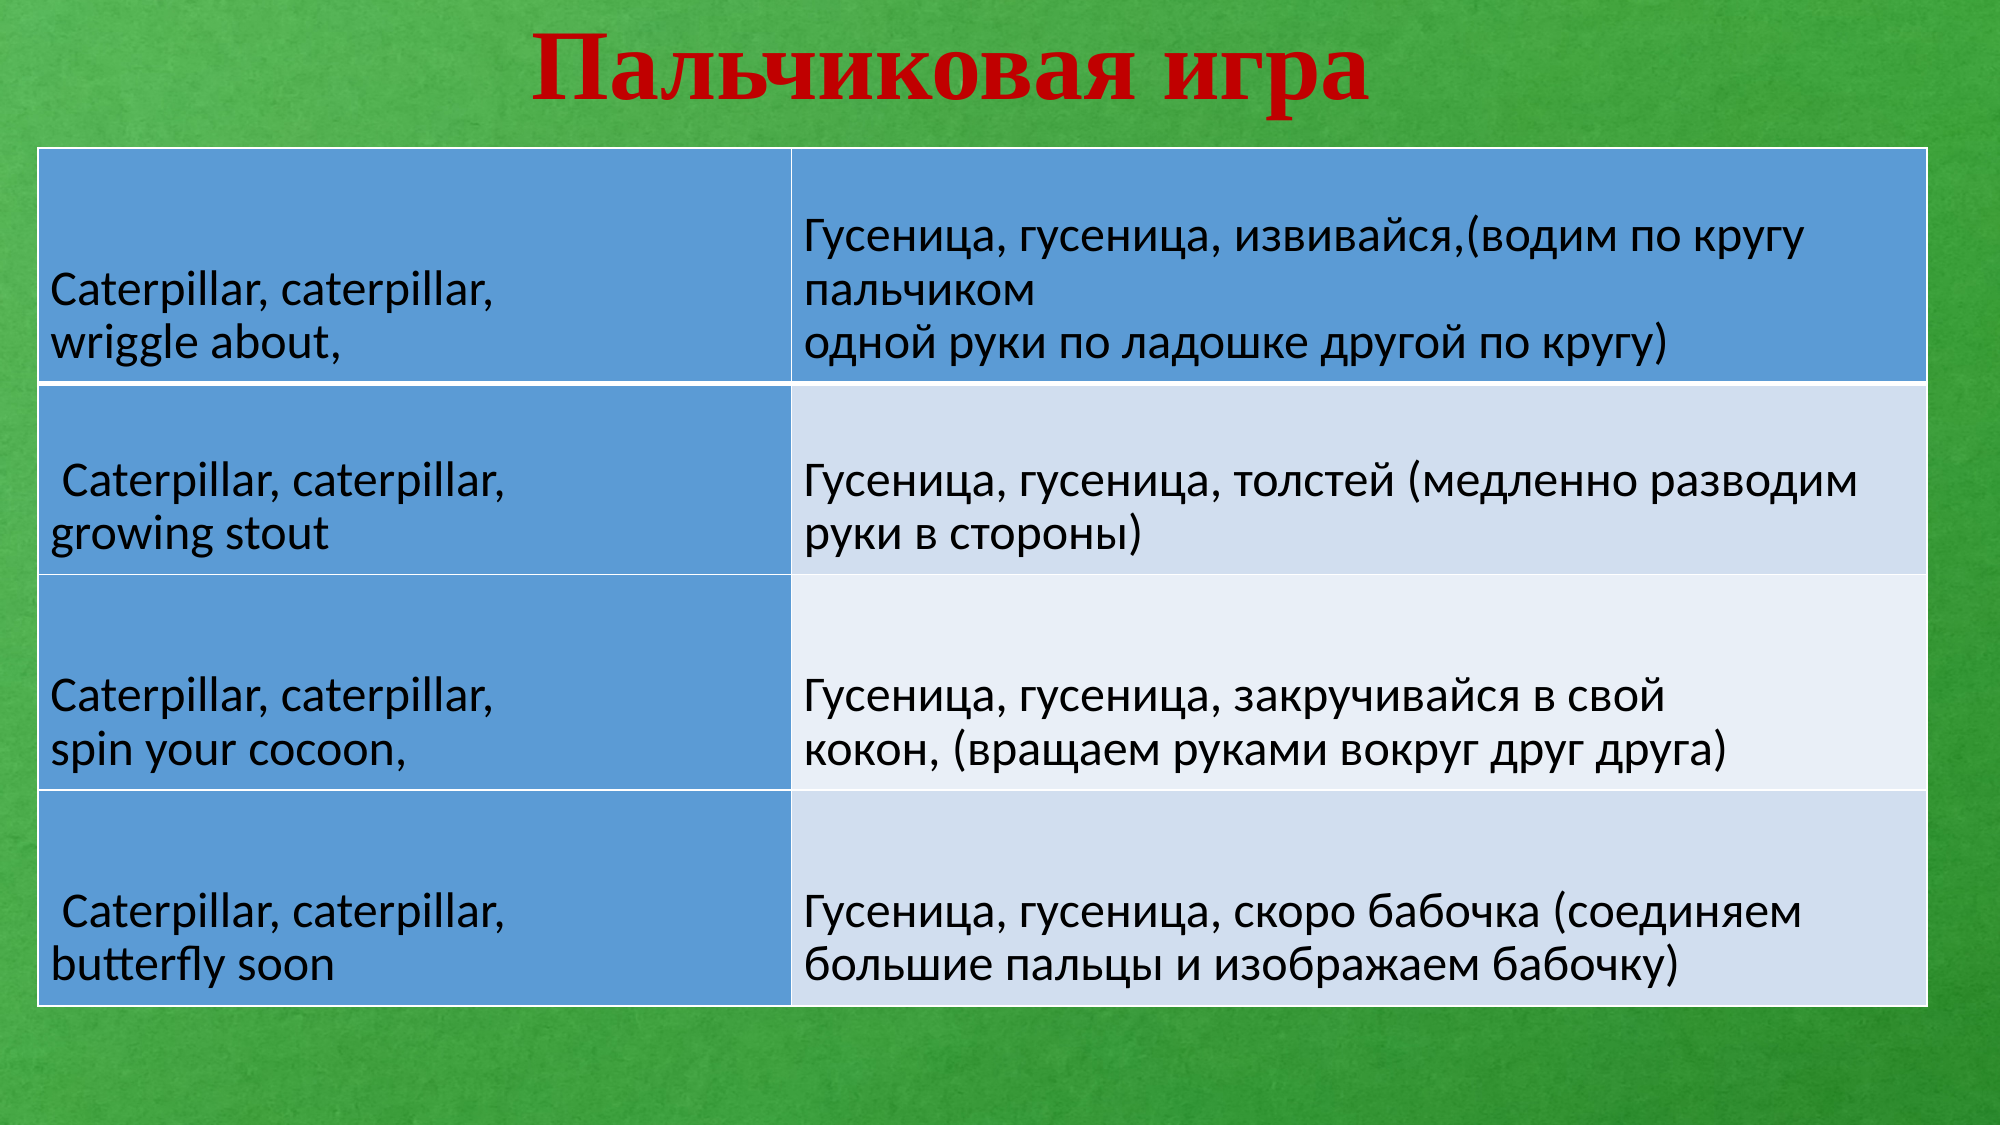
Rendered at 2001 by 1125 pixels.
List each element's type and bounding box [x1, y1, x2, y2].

list [0, 0, 2000, 1125]
